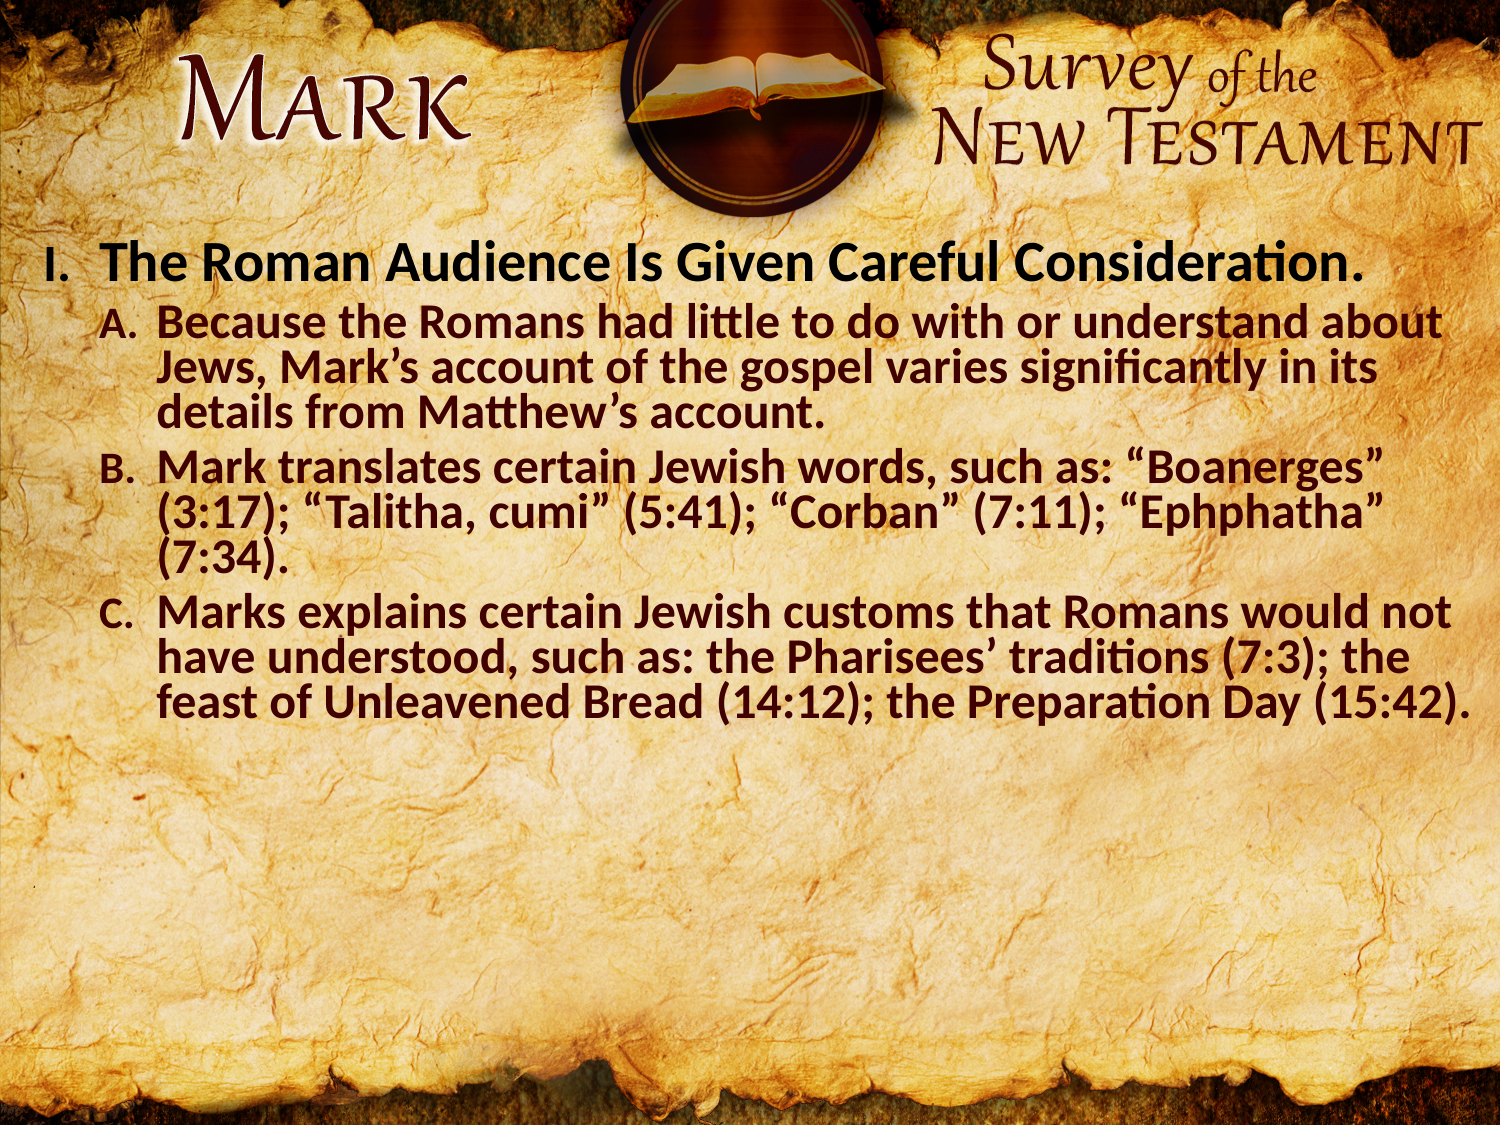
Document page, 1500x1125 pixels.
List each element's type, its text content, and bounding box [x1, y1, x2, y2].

list The Roman Audience Is Given Careful Consideration. Because the Romans had little to do with or understand about Jews, Mark’s account of the gospel varies significantly in its details from Matthew’s account. Mark translates certain Jewish words, such as: “Boanerges” (3:17); “Talitha, cumi” (5:41); “Corban” (7:11); “Ephphatha” (7:34). Marks explains certain Jewish customs that Romans would not have understood, such as: the Pharisees’ traditions (7:3); the feast of Unleavened Bread (14:12); the Preparation Day (15:42). [28, 231, 1500, 1038]
picture [0, 0, 1500, 1125]
